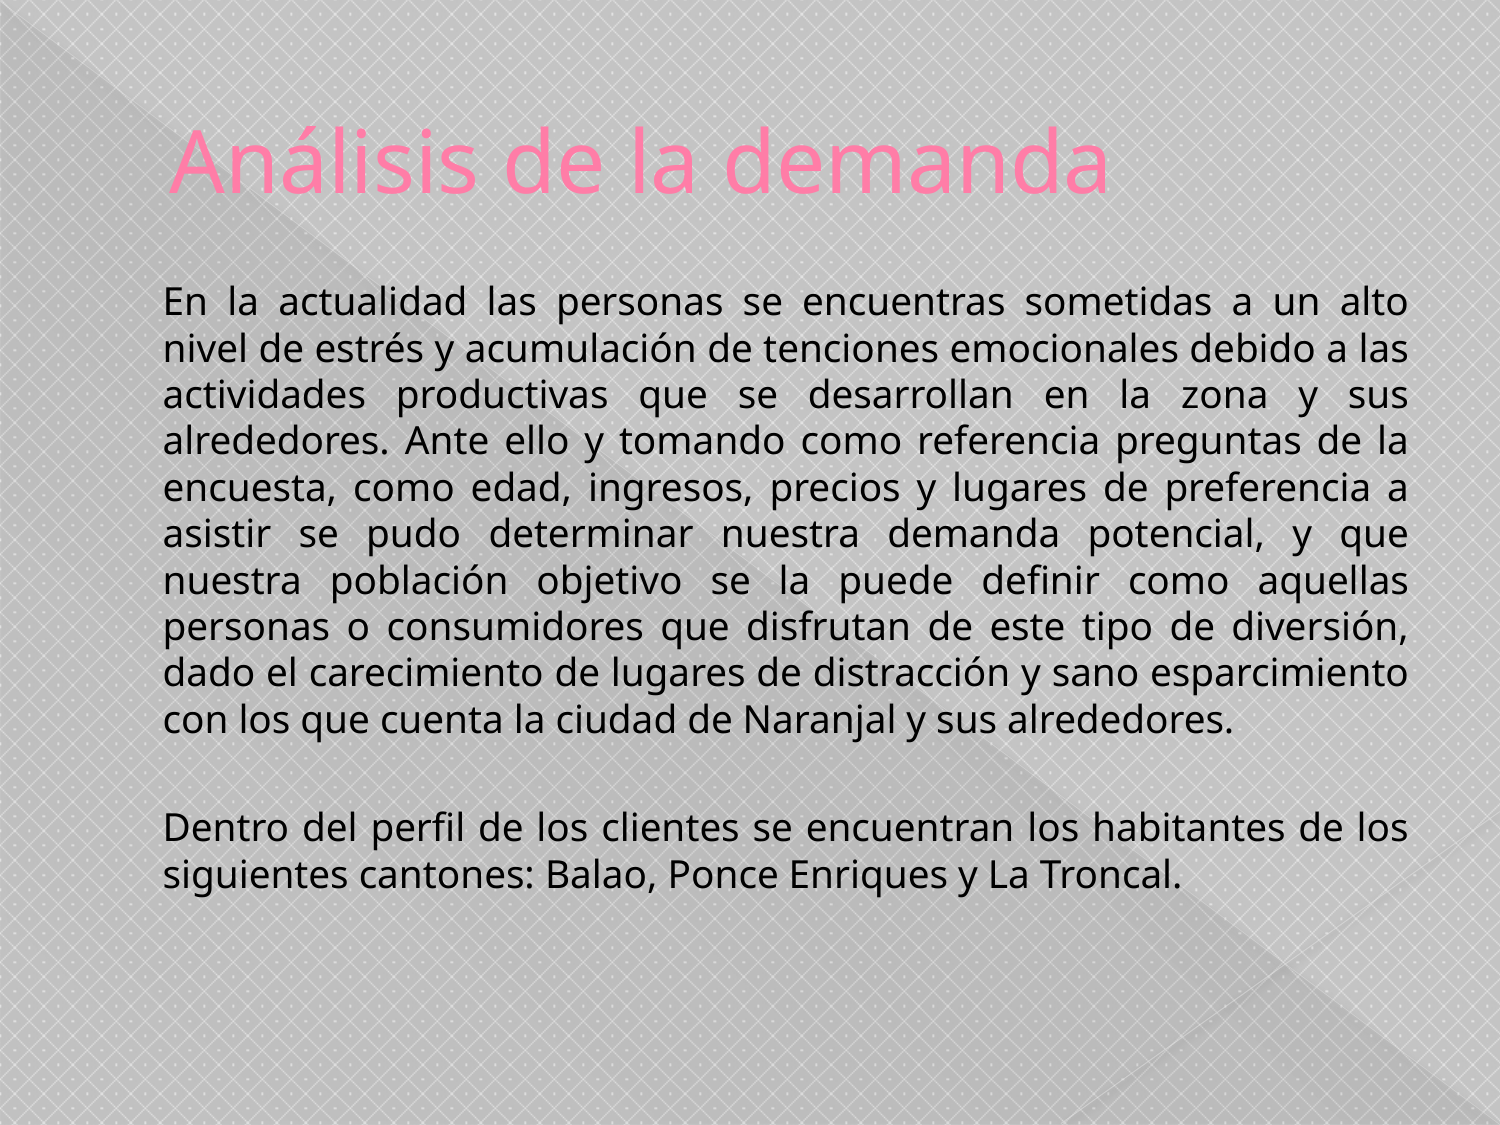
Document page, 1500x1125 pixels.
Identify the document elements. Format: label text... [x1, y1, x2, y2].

list En la actualidad las personas se encuentras sometidas a un alto nivel de estrés y acumulación de tenciones emocionales debido a las actividades productivas que se desarrollan en la zona y sus alrededores. Ante ello y tomando como referencia preguntas de la encuesta, como edad, ingresos, precios y lugares de preferencia a asistir se pudo determinar nuestra demanda potencial, y que nuestra población objetivo se la puede definir como aquellas personas o consumidores que disfrutan de este tipo de diversión, dado el carecimiento de lugares de distracción y sano esparcimiento con los que cuenta la ciudad de Naranjal y sus alrededores. Dentro del perfil de los clientes se encuentran los habitantes de los siguientes cantones: Balao, Ponce Enriques y La Troncal. [75, 269, 1425, 1059]
title Análisis de la demanda [75, 43, 1425, 269]
